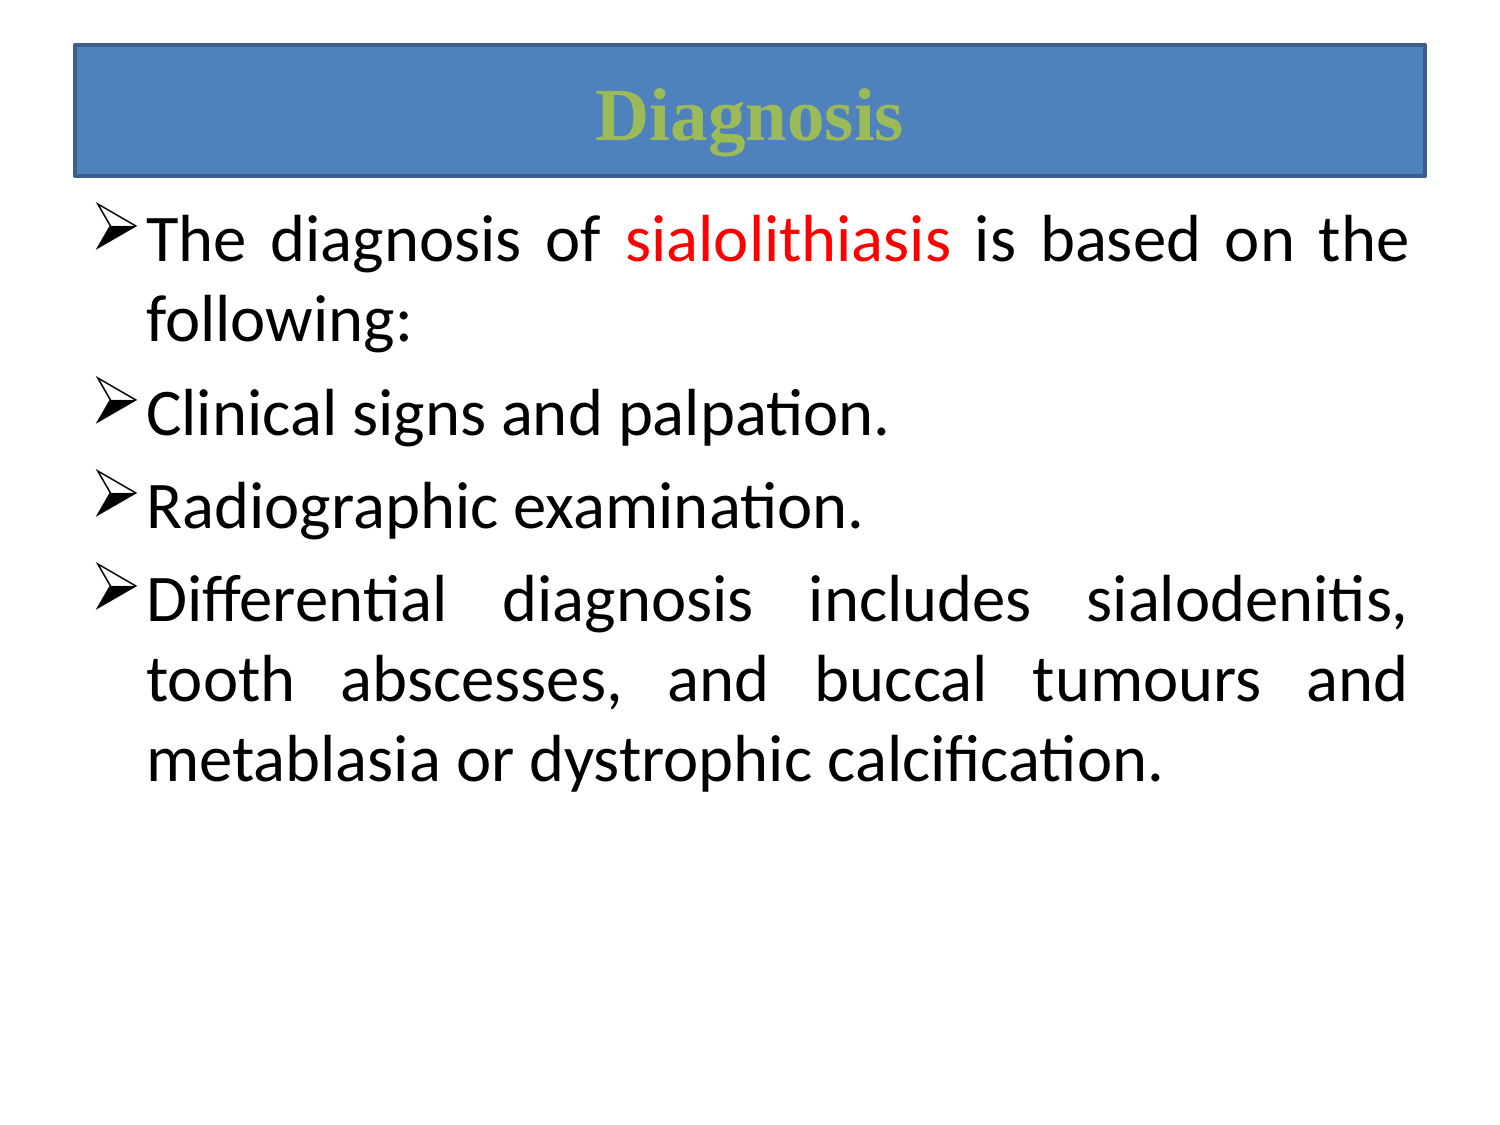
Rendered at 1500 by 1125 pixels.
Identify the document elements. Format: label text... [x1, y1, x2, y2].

list The diagnosis of sialolithiasis is based on the following: Clinical signs and palpation. Radiographic examination. Differential diagnosis includes sialodenitis, tooth abscesses, and buccal tumours and metablasia or dystrophic calcification. [75, 187, 1425, 1005]
title Diagnosis [73, 43, 1427, 178]
